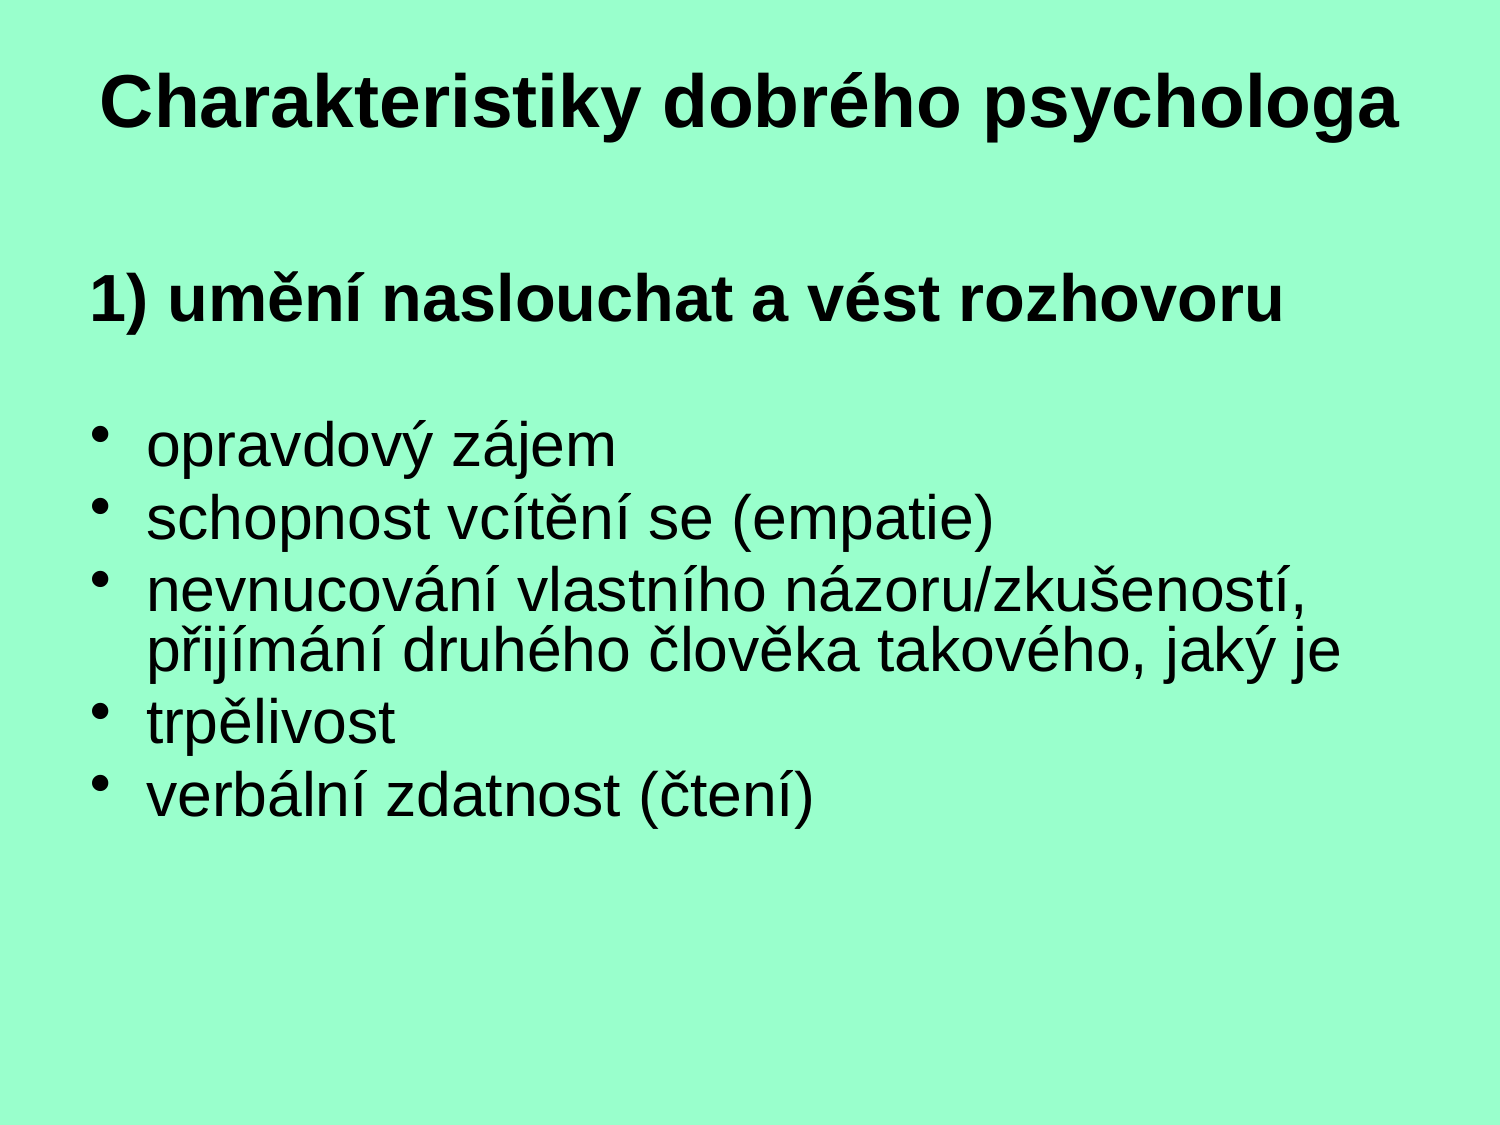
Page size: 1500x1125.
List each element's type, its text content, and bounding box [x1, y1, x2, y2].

text_box Charakteristiky dobrého psychologa [74, 45, 1425, 233]
text_box 1) umění naslouchat a vést rozhovoru opravdový zájem schopnost vcítění se (empatie) nevnucování vlastního názoru/zkušeností, přijímání druhého člověka takového, jaký je trpělivost verbální zdatnost (čtení) [74, 262, 1425, 1005]
